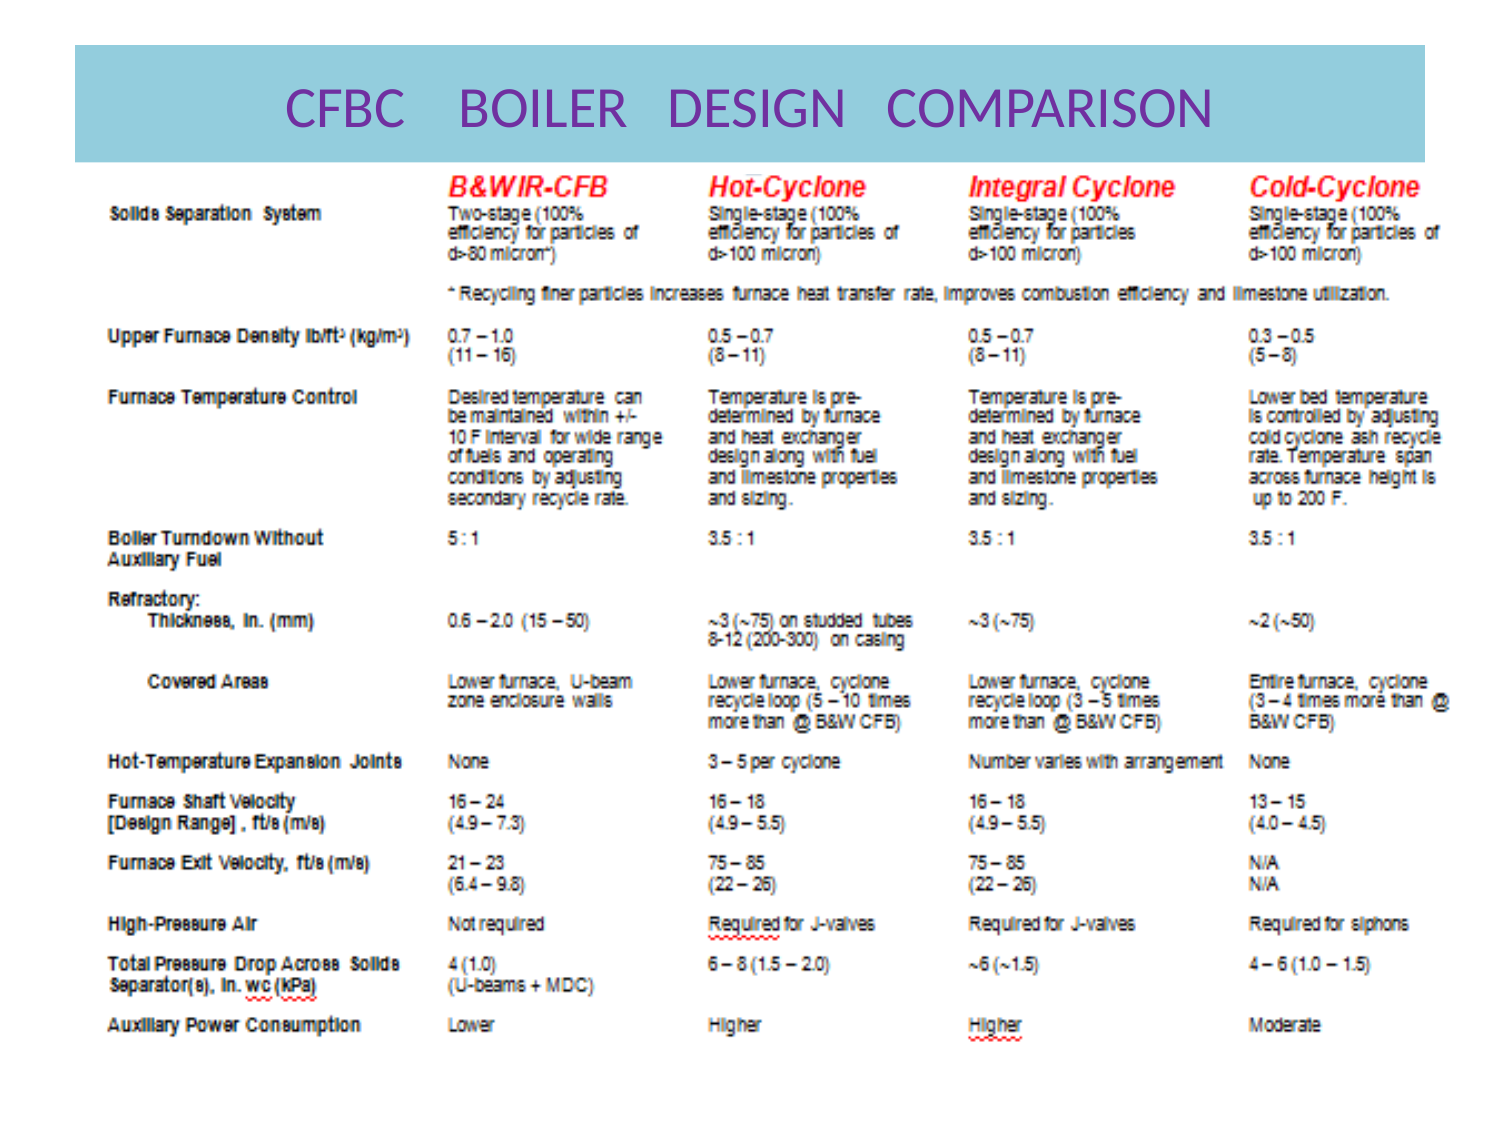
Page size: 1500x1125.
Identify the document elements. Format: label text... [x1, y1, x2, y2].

title CFBC BOILER DESIGN COMPARISON [75, 45, 1425, 163]
picture [37, 174, 1463, 1063]
